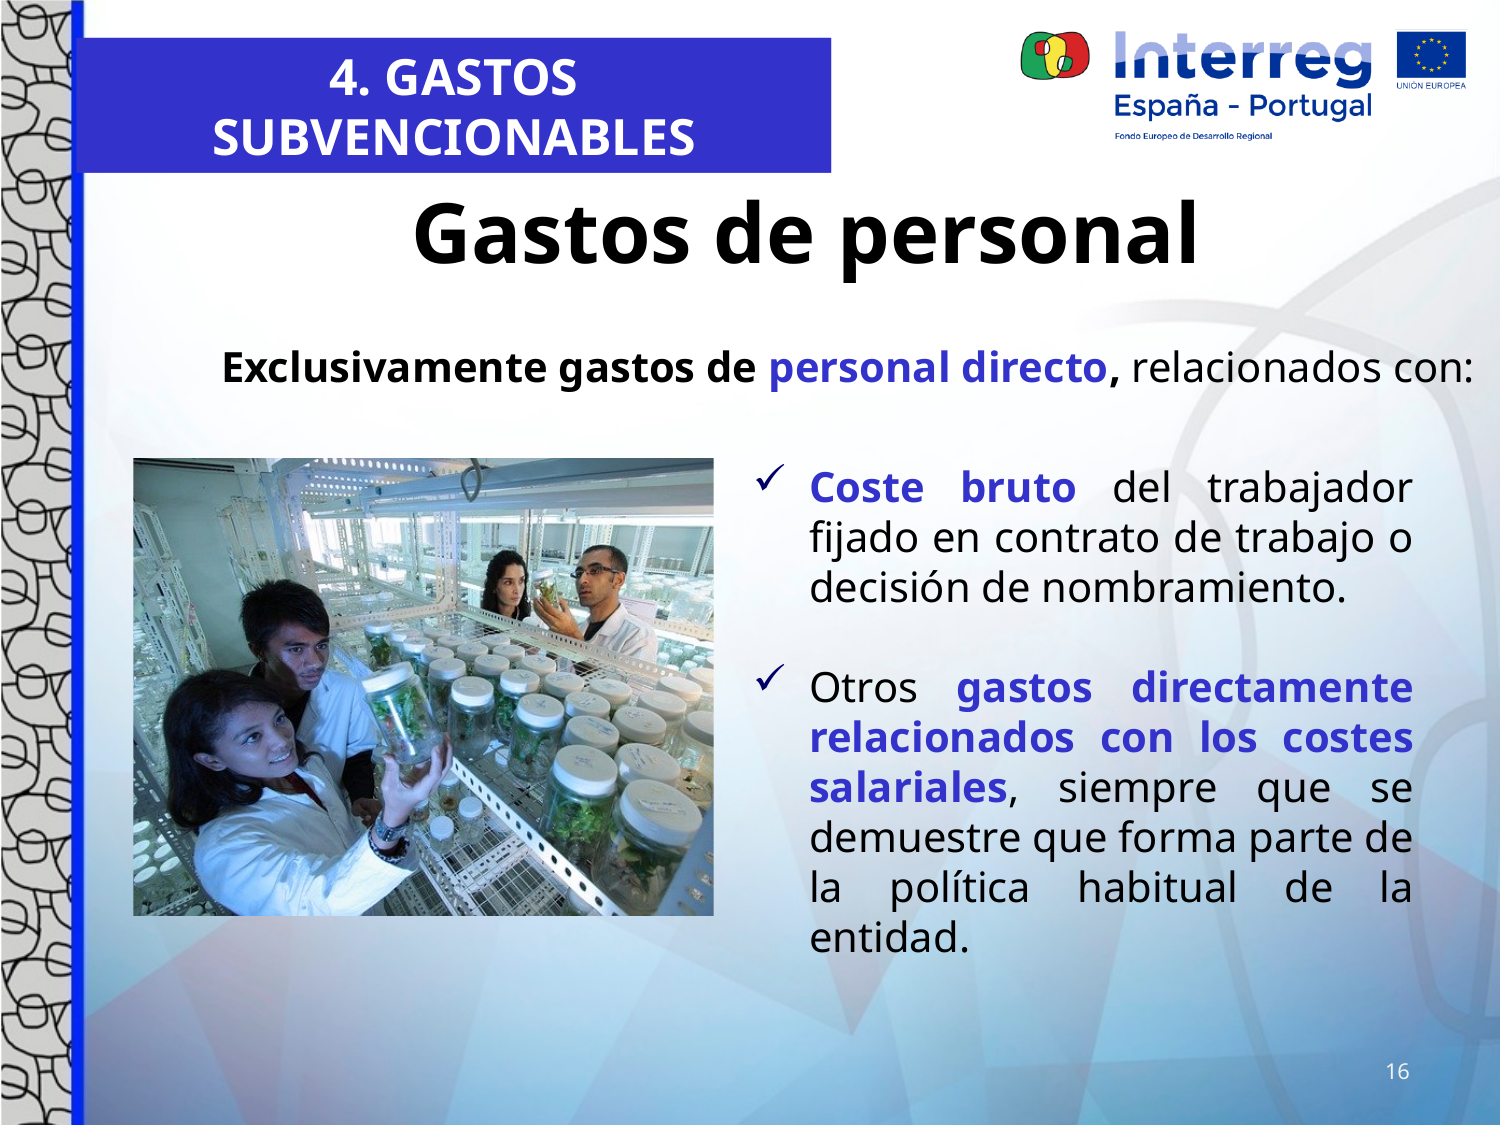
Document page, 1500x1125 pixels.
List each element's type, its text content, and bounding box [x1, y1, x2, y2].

text_box Coste bruto del trabajador fijado en contrato de trabajo o decisión de nombramiento. Otros gastos directamente relacionados con los costes salariales, siempre que se demuestre que forma parte de la política habitual de la entidad. [662, 448, 1430, 790]
picture [0, 0, 1500, 1125]
text_box 4. GASTOS SUBVENCIONABLES [76, 37, 832, 173]
slide_number 16 [1074, 1042, 1425, 1103]
text_box Gastos de personal [133, 173, 1480, 289]
text_box Exclusivamente gastos de personal directo, relacionados con: [206, 333, 1500, 448]
